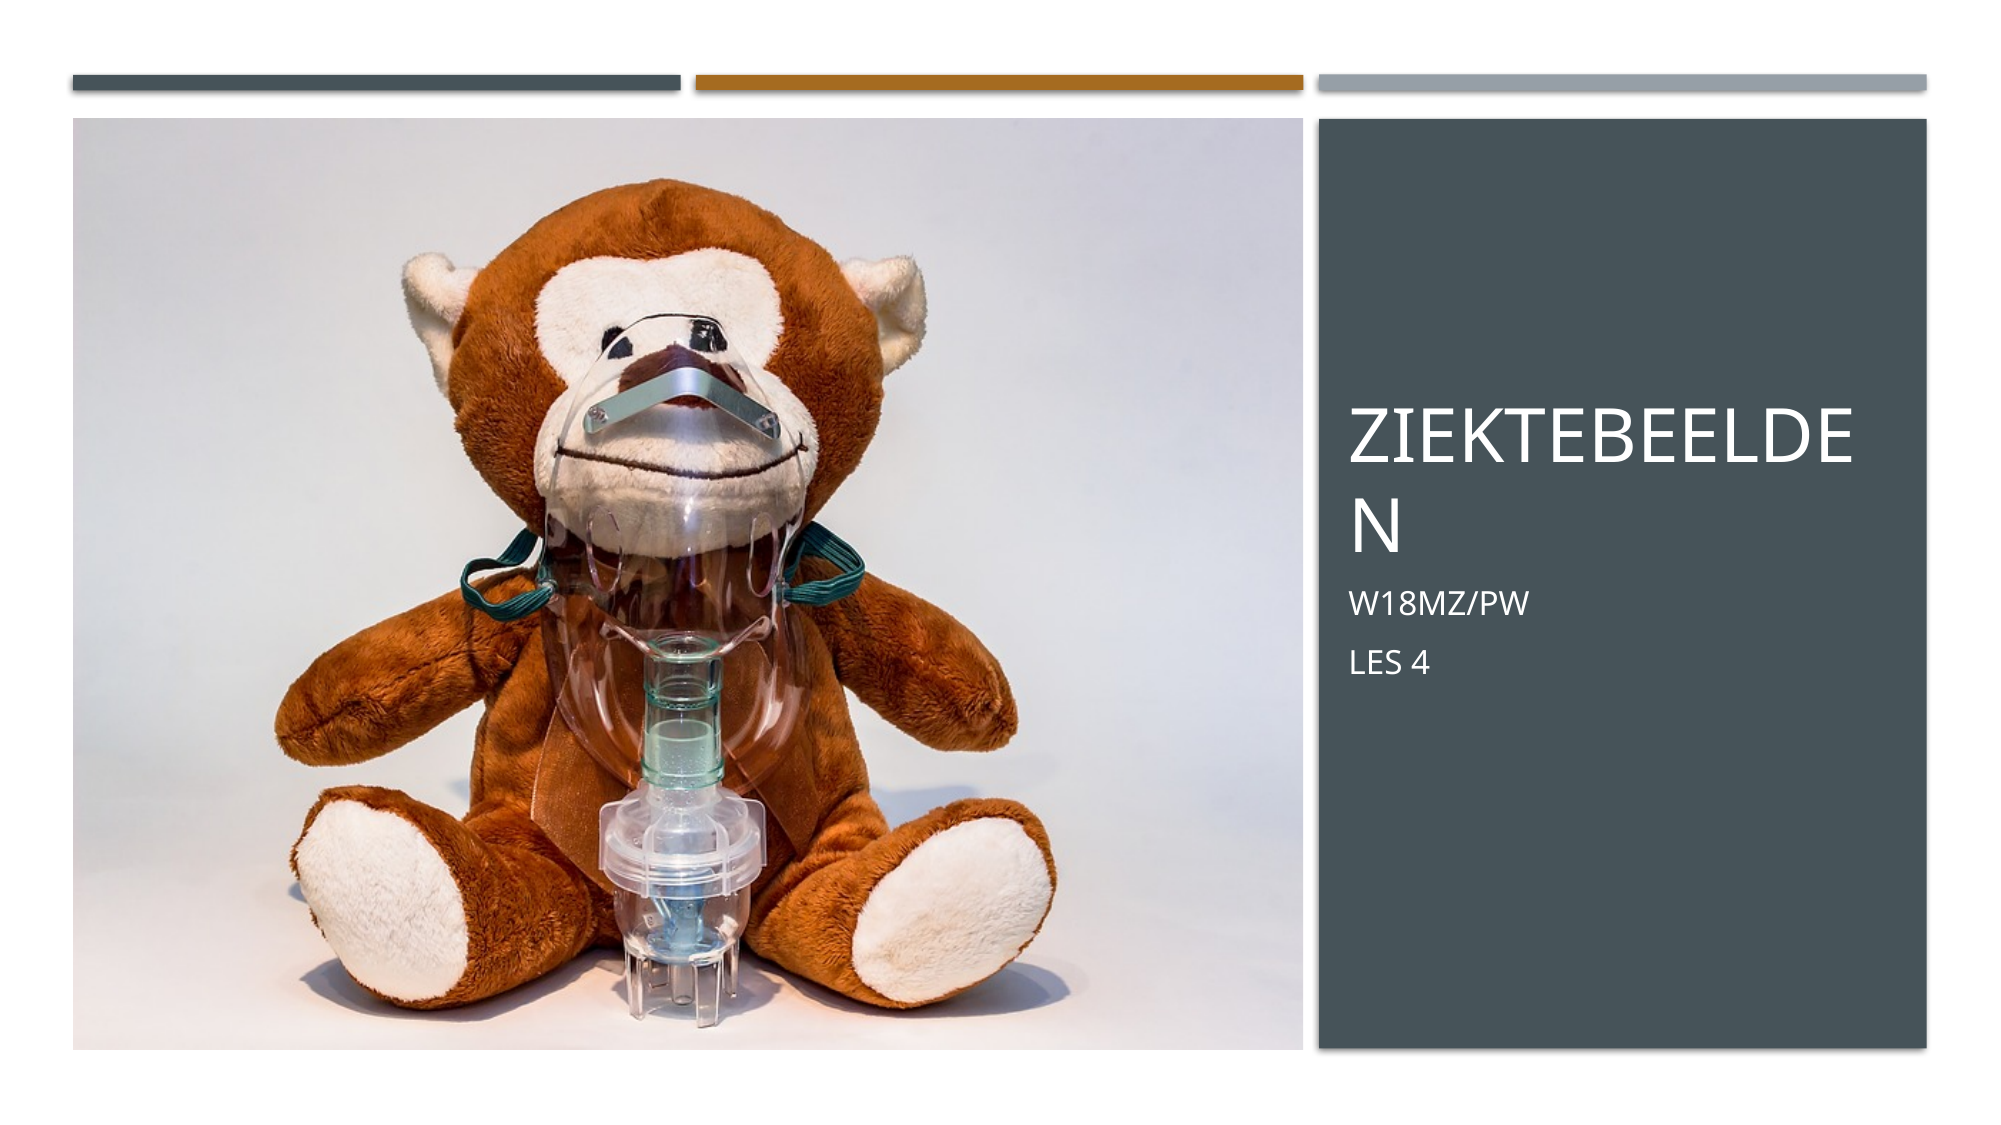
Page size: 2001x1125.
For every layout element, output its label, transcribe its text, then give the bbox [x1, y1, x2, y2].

text_box [72, 74, 682, 92]
picture [72, 118, 1304, 1051]
text_box [0, 0, 2000, 1125]
text_box [1318, 118, 1928, 1049]
title ziektebeelden [1333, 232, 1910, 575]
text_box [695, 74, 1304, 91]
text_box [1318, 73, 1928, 92]
subtitle W18mz/pw Les 4 [1333, 574, 1839, 860]
